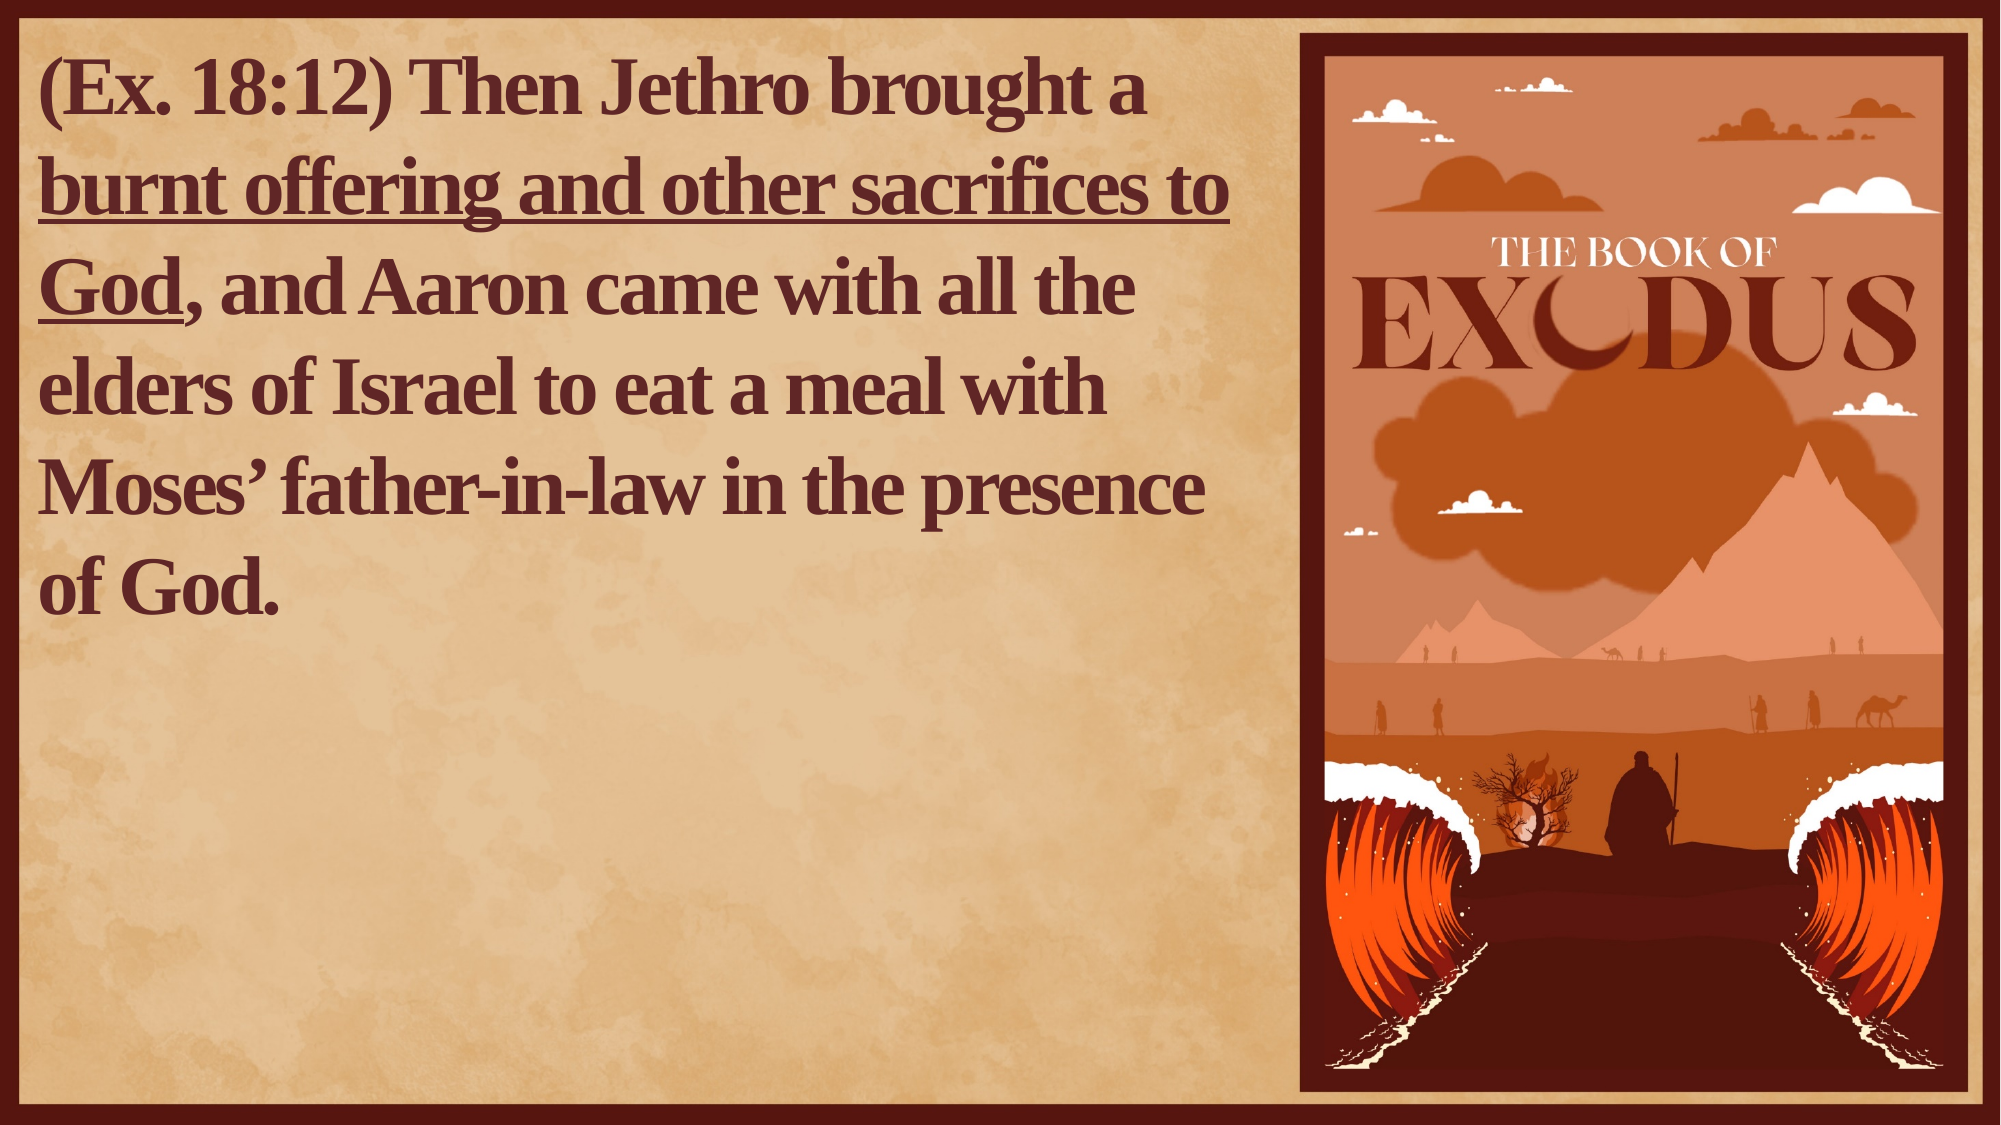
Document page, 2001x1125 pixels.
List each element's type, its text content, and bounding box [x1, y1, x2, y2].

text_box (Ex. 18:12) Then Jethro brought a burnt offering and other sacrifices to God, and Aaron came with all the elders of Israel to eat a meal with Moses’ father-in-law in the presence of God. [23, 23, 1288, 639]
picture [0, 0, 2001, 1125]
